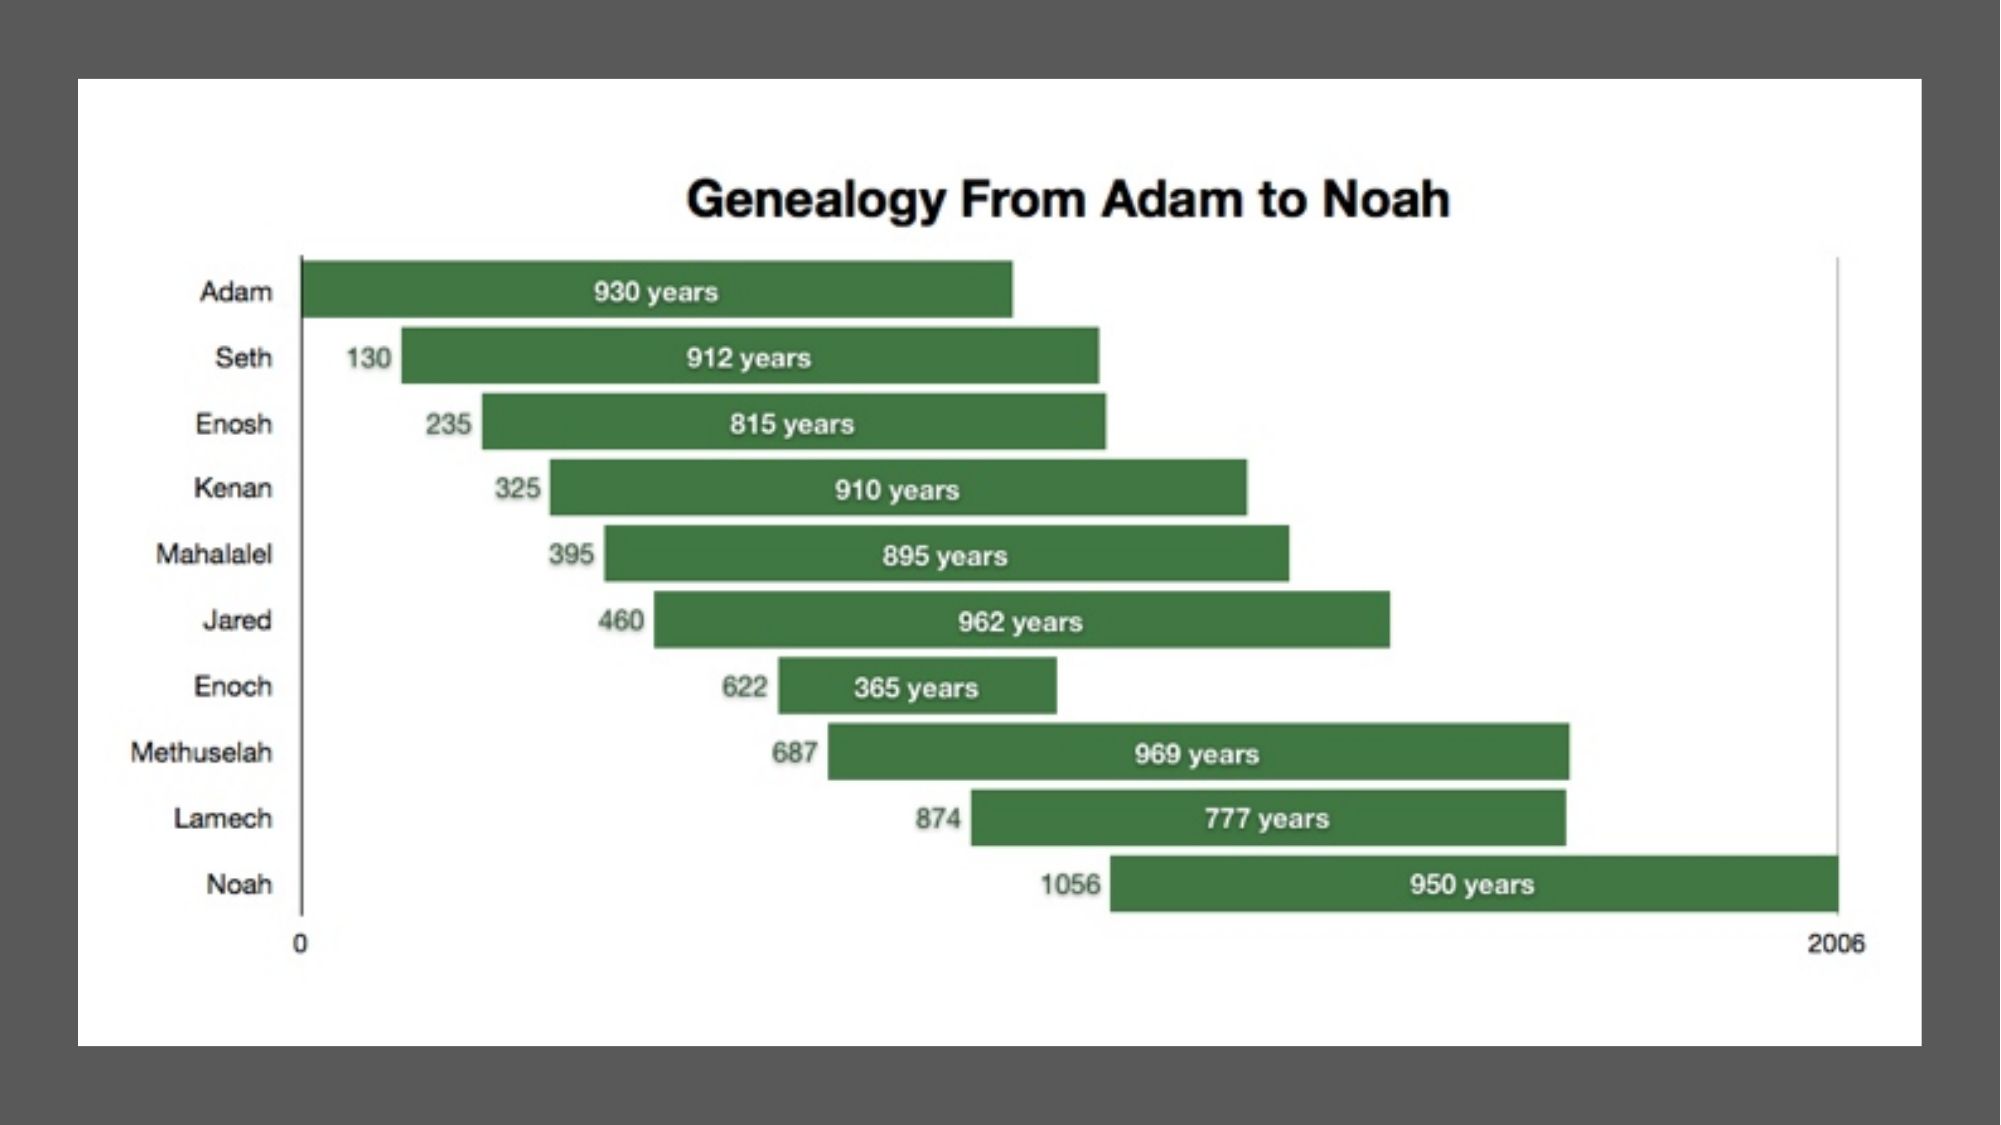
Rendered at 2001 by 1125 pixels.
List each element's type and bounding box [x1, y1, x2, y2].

picture [105, 142, 1895, 983]
text_box [0, 0, 2000, 1125]
text_box [77, 78, 1923, 1047]
